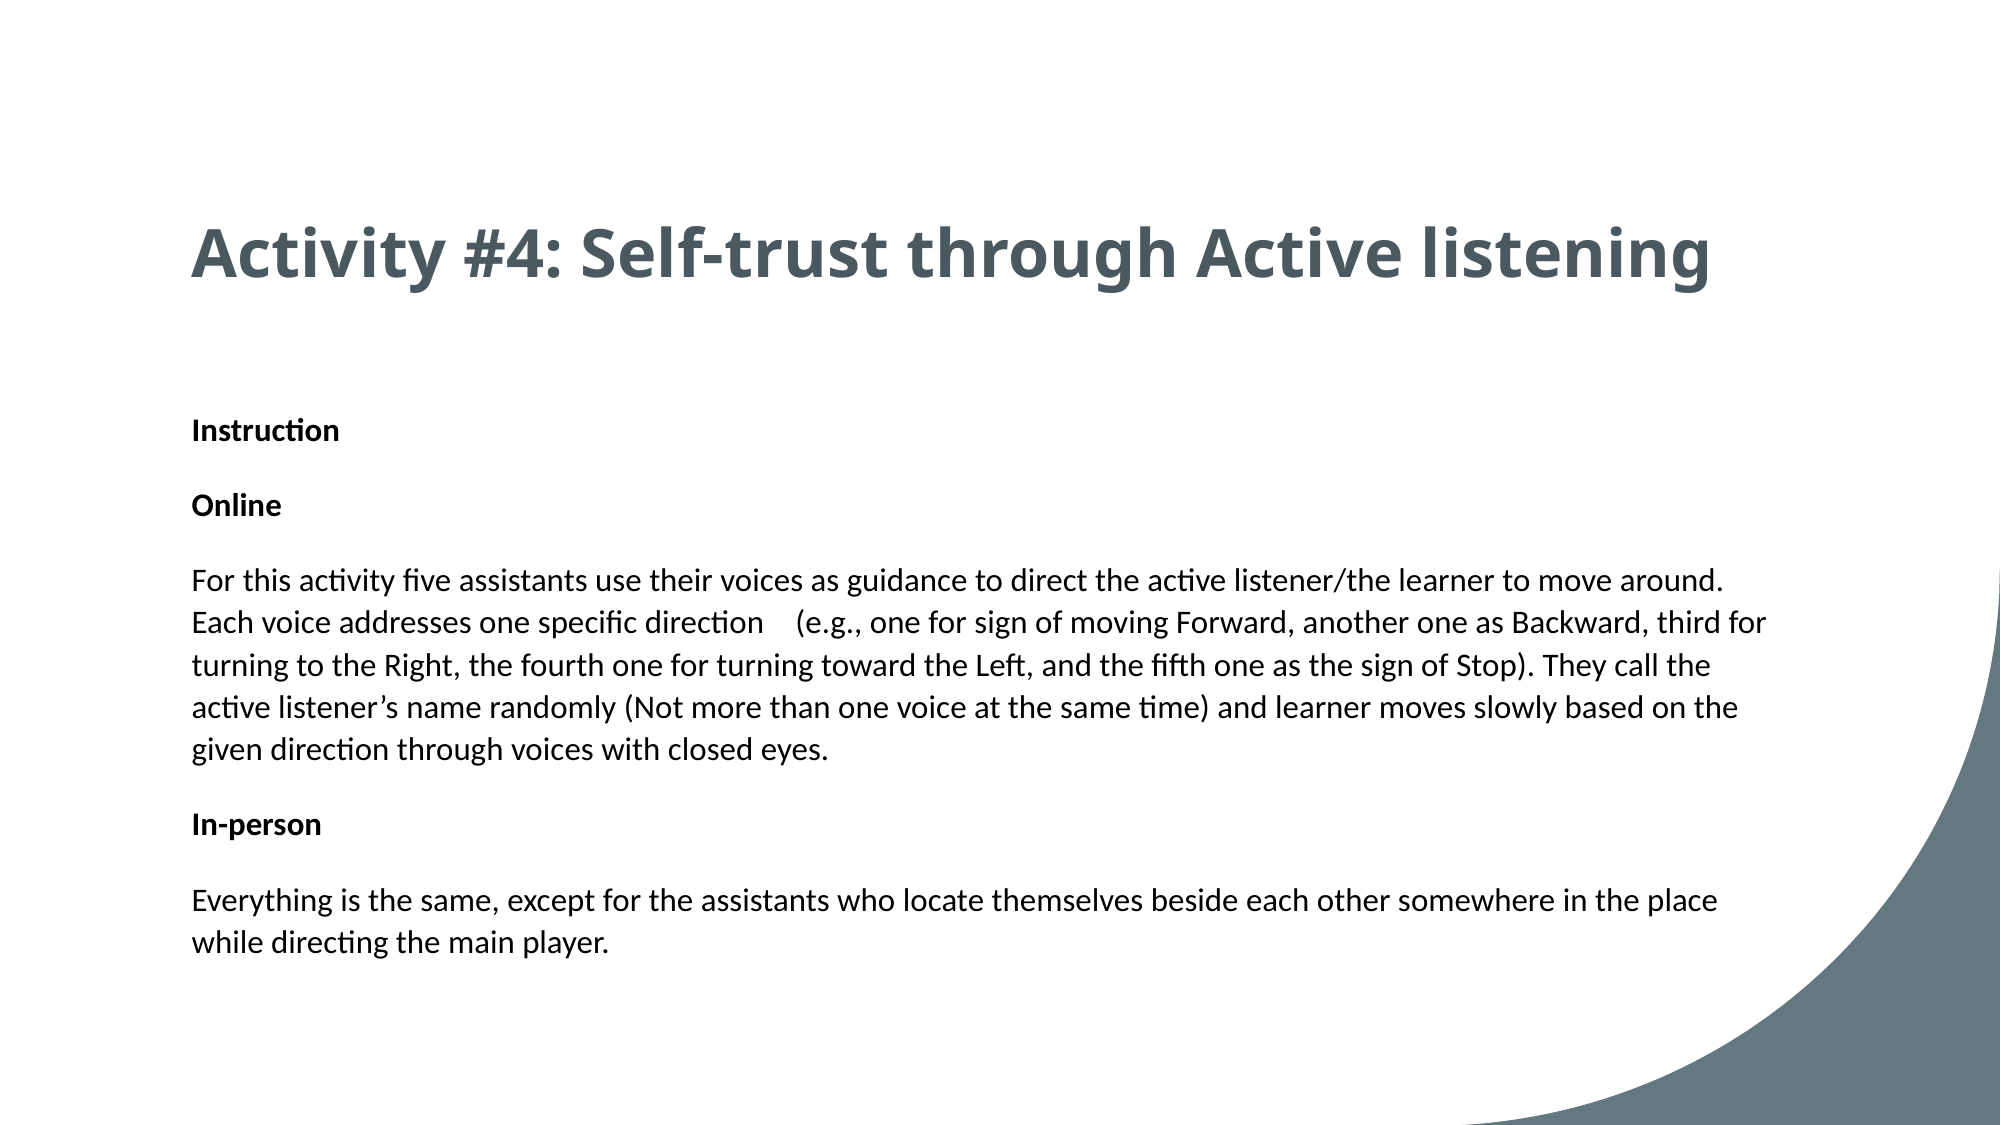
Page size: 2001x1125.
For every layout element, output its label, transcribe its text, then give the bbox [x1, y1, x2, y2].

list Instruction Online For this activity five assistants use their voices as guidance to direct the active listener/the learner to move around. Each voice addresses one specific direction (e.g., one for sign of moving Forward, another one as Backward, third for turning to the Right, the fourth one for turning toward the Left, and the fifth one as the sign of Stop). They call the active listener’s name randomly (Not more than one voice at the same time) and learner moves slowly based on the given direction through voices with closed eyes. In-person Everything is the same, except for the assistants who locate themselves beside each other somewhere in the place while directing the main player. [176, 398, 1809, 975]
title Activity #4: Self-trust through Active listening [176, 118, 1809, 299]
